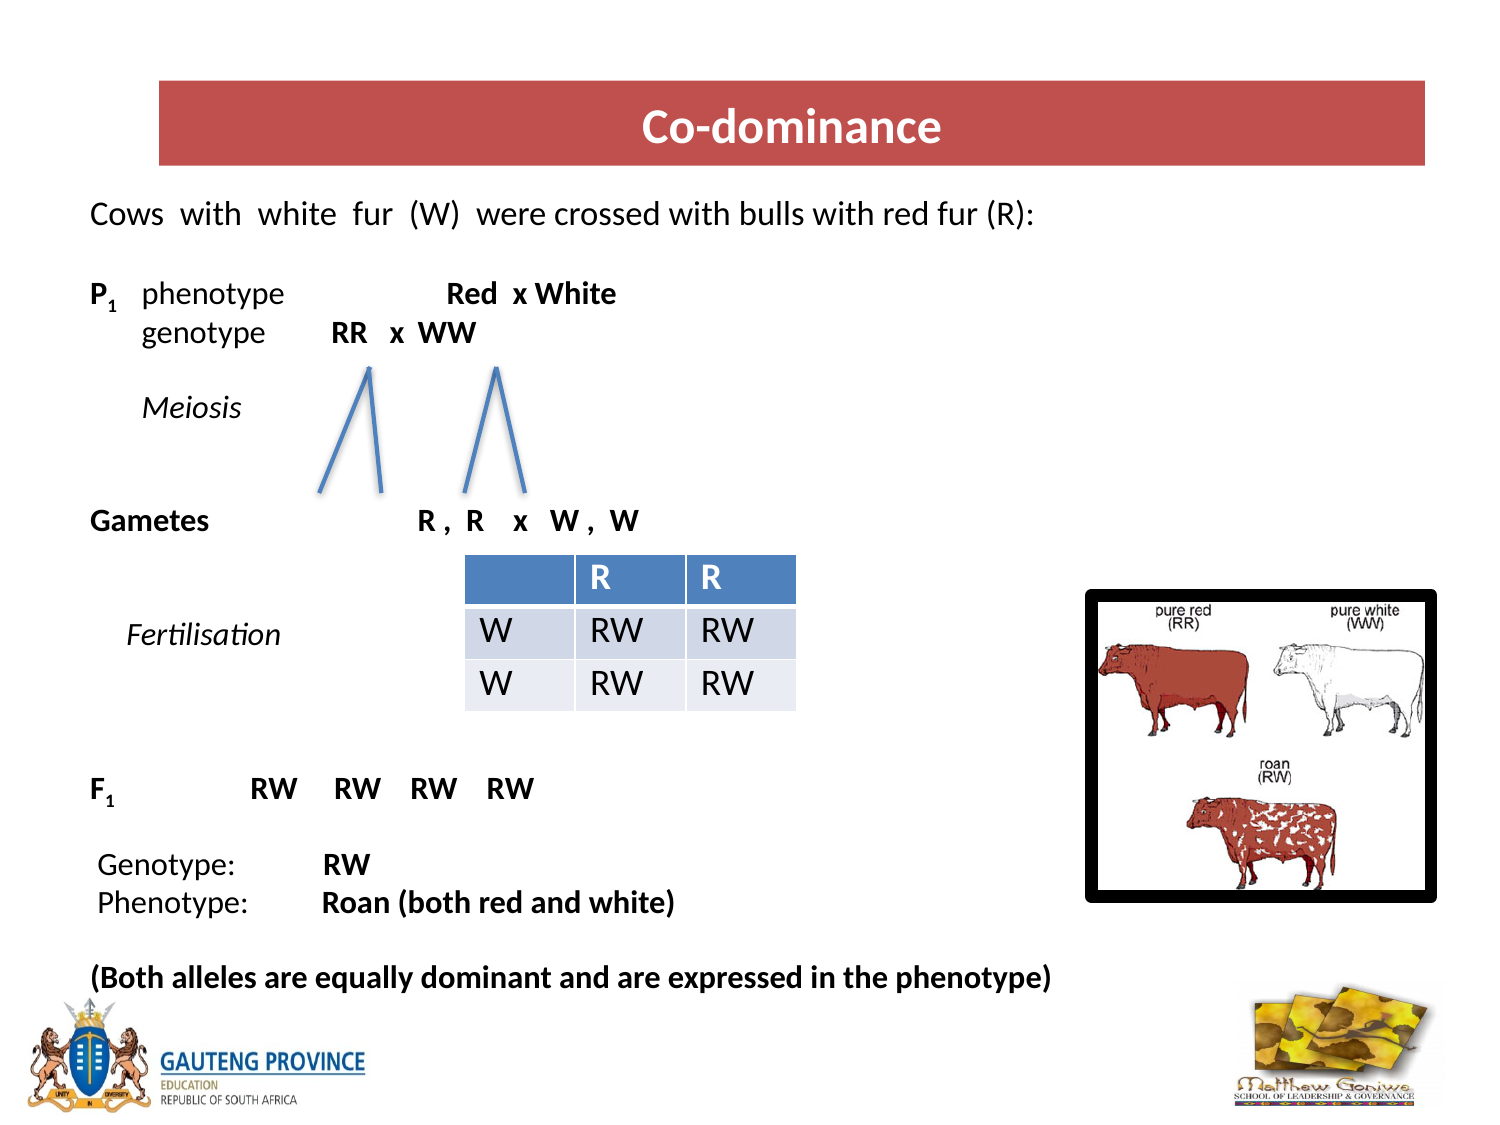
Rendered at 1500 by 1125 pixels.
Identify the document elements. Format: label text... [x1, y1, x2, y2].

table_cell W [465, 660, 574, 711]
table_cell RW [687, 609, 796, 659]
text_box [318, 366, 367, 494]
title Co-dominance [159, 80, 1425, 166]
table_header [465, 555, 574, 604]
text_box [464, 366, 494, 494]
picture [1234, 980, 1445, 1106]
table_cell RW [576, 660, 685, 711]
table_cell RW [687, 660, 796, 711]
picture [17, 987, 373, 1116]
table_cell RW [576, 609, 685, 659]
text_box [368, 366, 382, 494]
table_header R [687, 555, 796, 604]
table_header R [576, 555, 685, 604]
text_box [495, 366, 526, 494]
text_box Cows with white fur (W) were crossed with bulls with red fur (R): P1 phenotype Red x White genotype RR x WW Meiosis Gametes R , R x W , W Fertilisation F1 RW RW RW RW Genotype: RW Phenotype: Roan (both red and white) (Both alleles are equally dominant and are expressed in the phenotype) [75, 191, 1376, 1006]
table_cell W [465, 609, 574, 659]
picture [1097, 601, 1426, 891]
